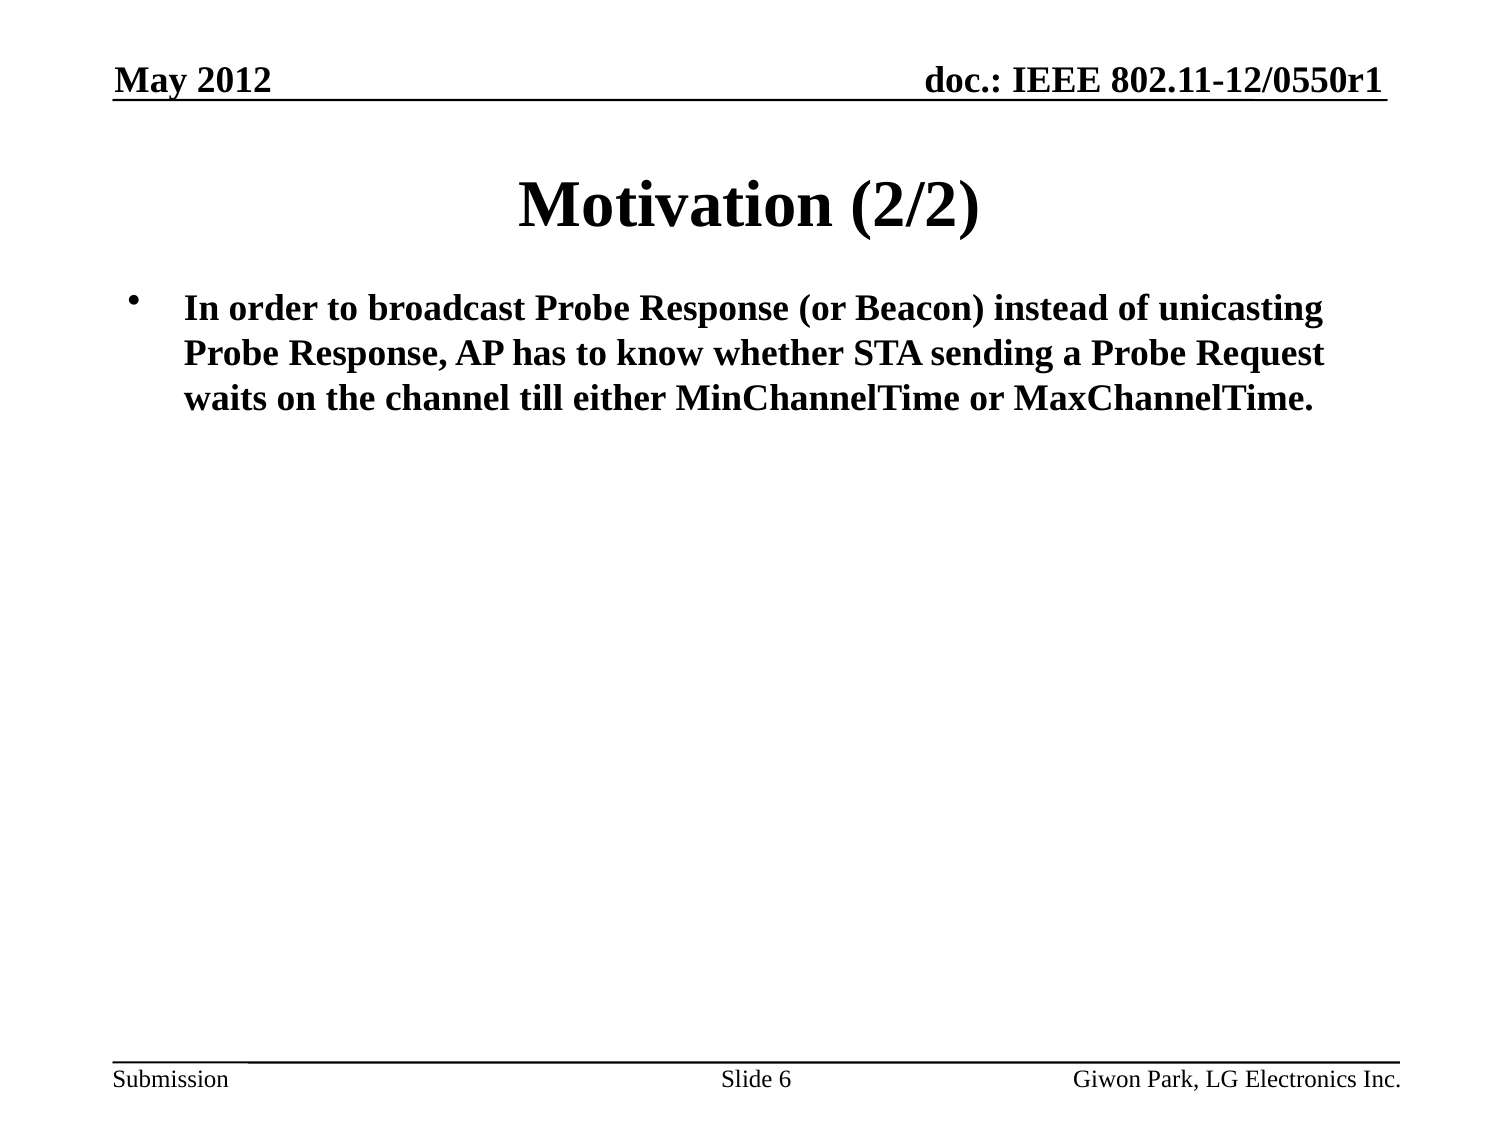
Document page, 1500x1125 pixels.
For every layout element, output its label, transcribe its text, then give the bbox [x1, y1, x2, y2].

footer Giwon Park, LG Electronics Inc. [1068, 1061, 1402, 1093]
slide_number Slide 6 [712, 1061, 800, 1093]
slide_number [114, 54, 274, 101]
list In order to broadcast Probe Response (or Beacon) instead of unicasting Probe Response, AP has to know whether STA sending a Probe Request waits on the channel till either MinChannelTime or MaxChannelTime. [112, 274, 1388, 1001]
title Motivation (2/2) [112, 112, 1388, 274]
